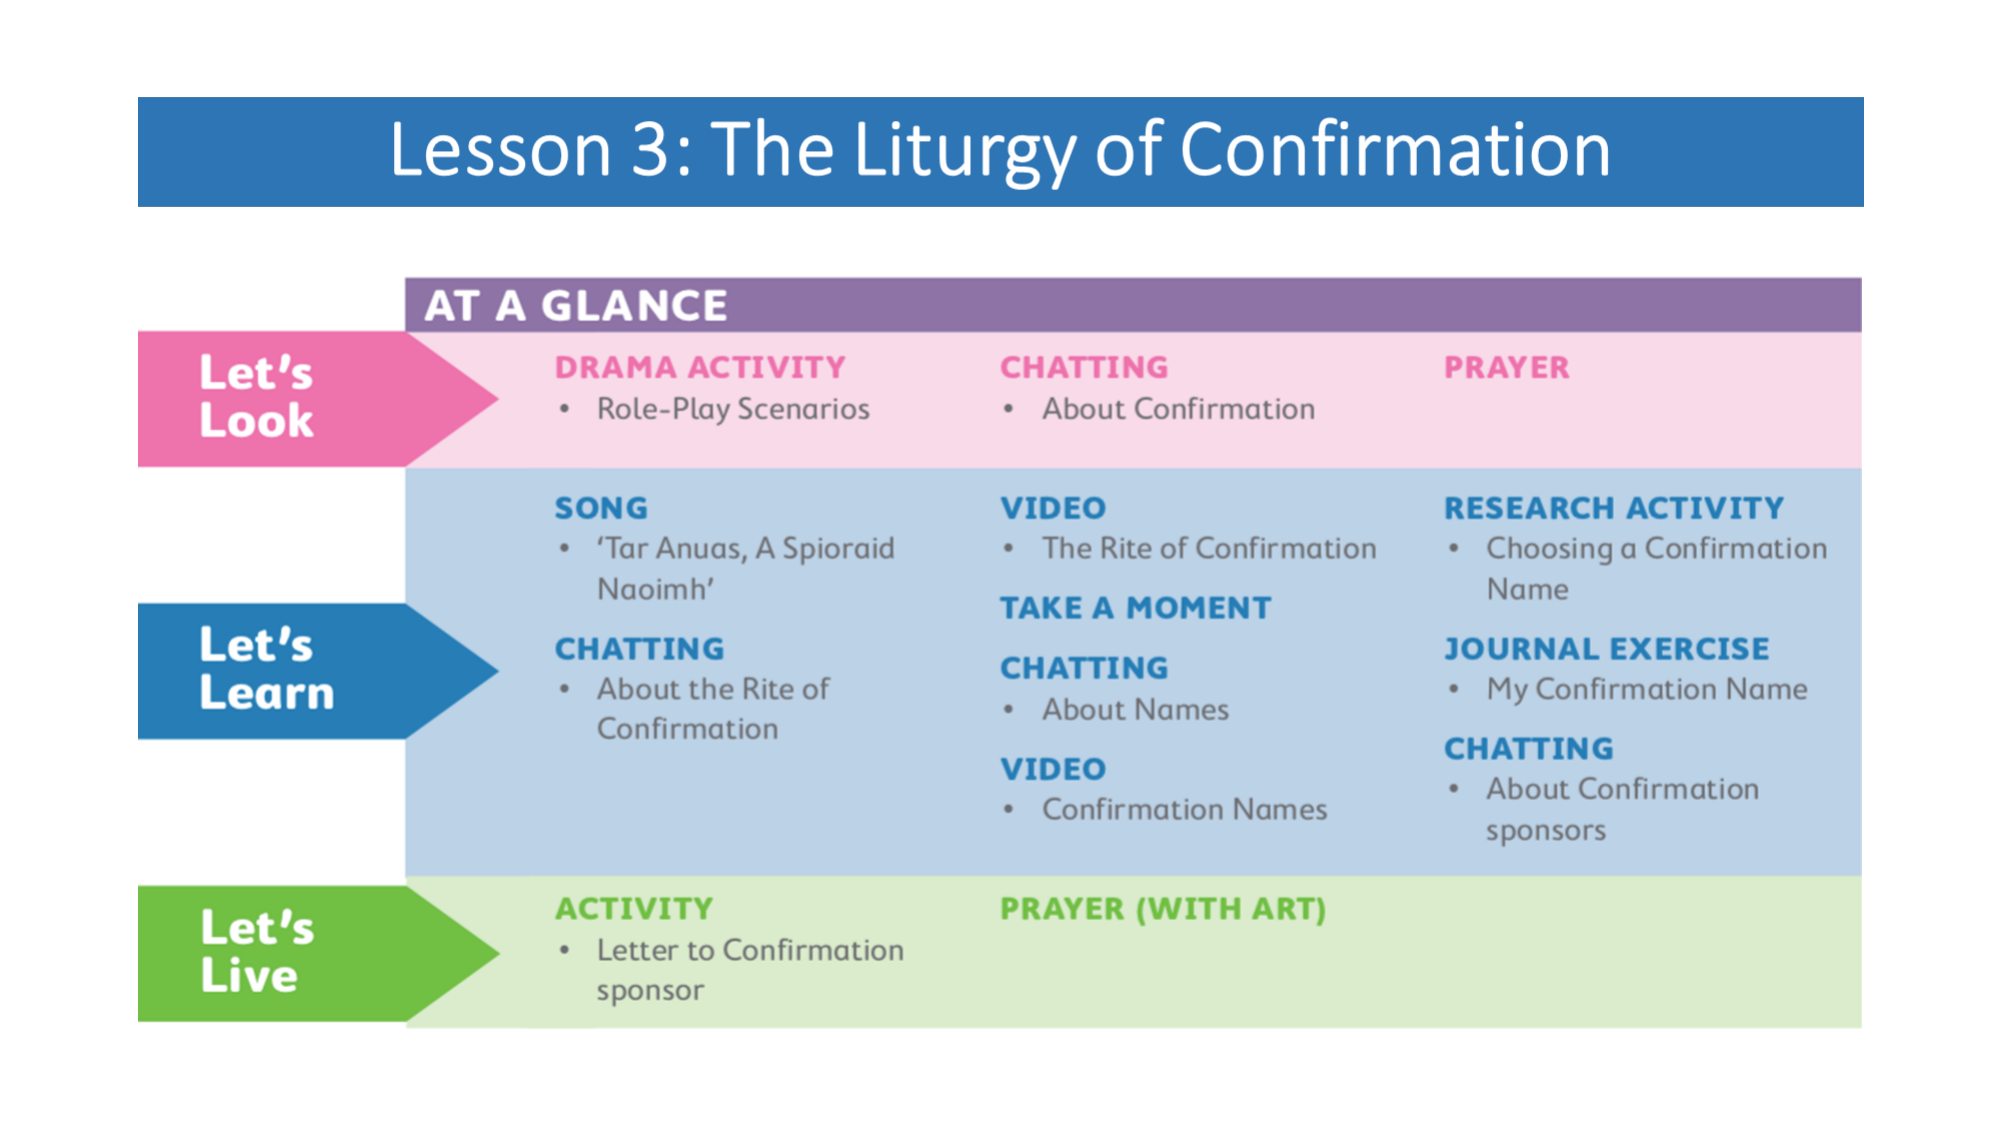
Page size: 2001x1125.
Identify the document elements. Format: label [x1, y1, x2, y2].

picture [138, 273, 1862, 1033]
picture [138, 71, 1864, 248]
